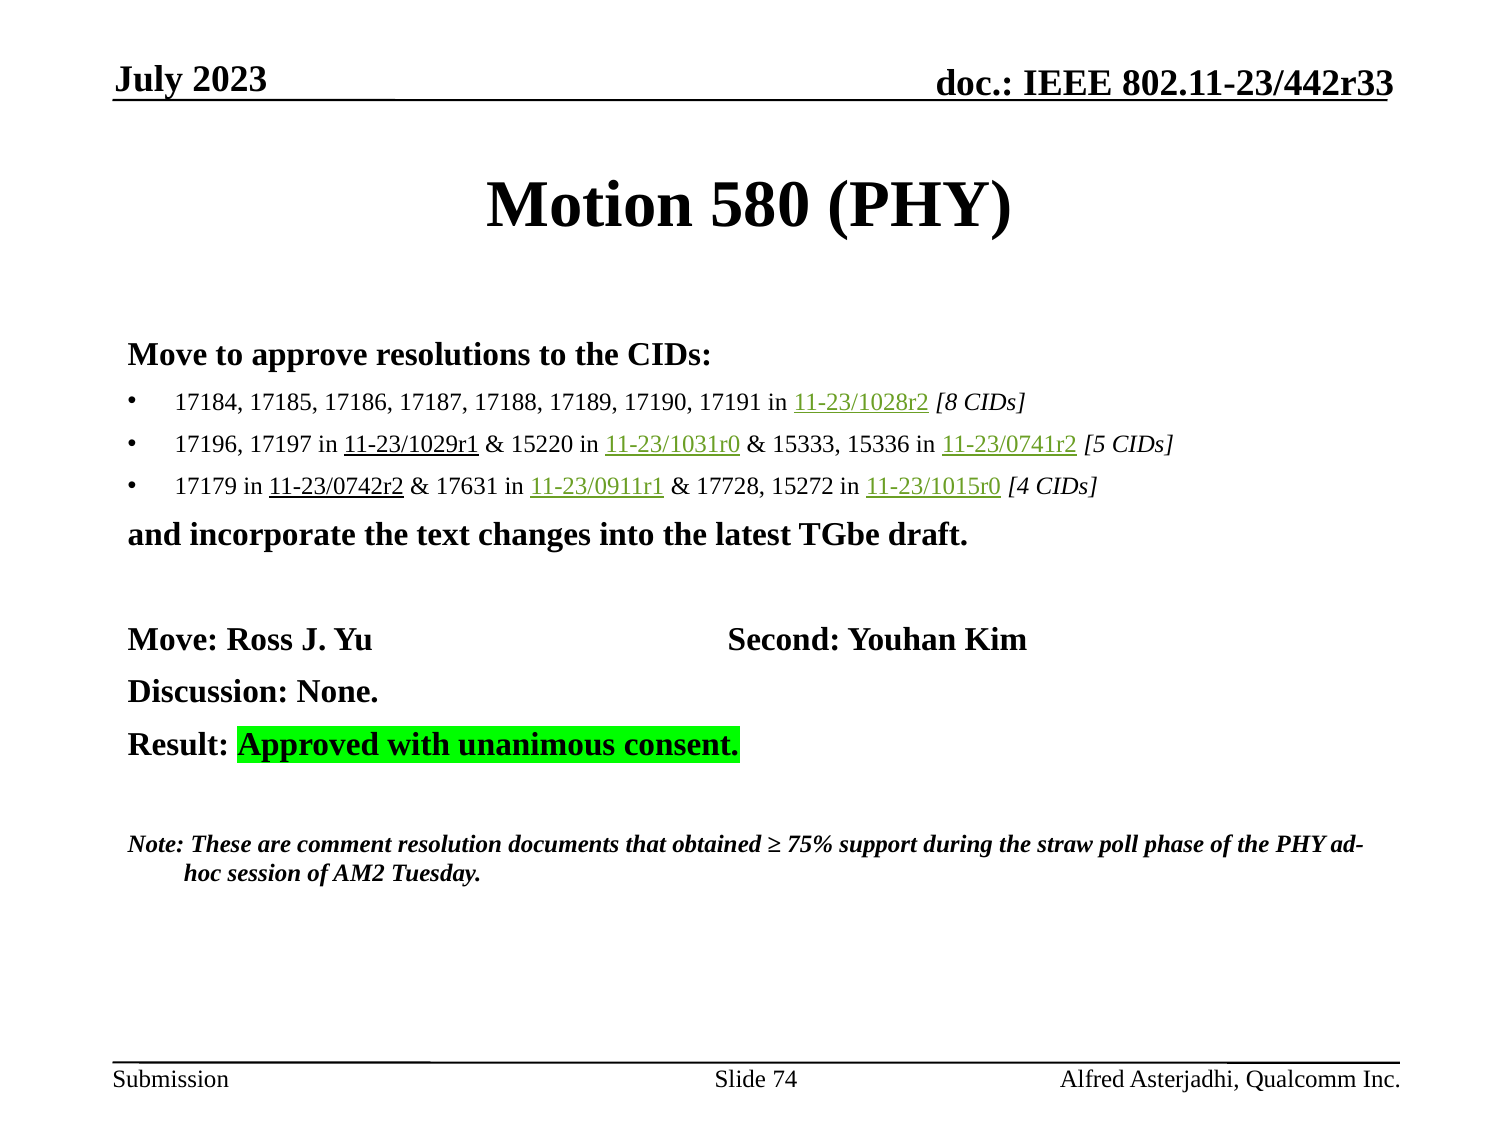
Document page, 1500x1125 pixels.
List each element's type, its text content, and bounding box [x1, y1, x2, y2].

list Move to approve resolutions to the CIDs: 17184, 17185, 17186, 17187, 17188, 17189, 17190, 17191 in 11-23/1028r2 [8 CIDs] 17196, 17197 in 11-23/1029r1 & 15220 in 11-23/1031r0 & 15333, 15336 in 11-23/0741r2 [5 CIDs] 17179 in 11-23/0742r2 & 17631 in 11-23/0911r1 & 17728, 15272 in 11-23/1015r0 [4 CIDs] and incorporate the text changes into the latest TGbe draft. Move: Ross J. Yu Second: Youhan Kim Discussion: None. Result: Approved with unanimous consent. Note: These are comment resolution documents that obtained ≥ 75% support during the straw poll phase of the PHY ad-hoc session of AM2 Tuesday. [112, 324, 1388, 1063]
slide_number Slide 74 [712, 1061, 800, 1123]
footer Alfred Asterjadhi, Qualcomm Inc. [878, 1061, 1402, 1093]
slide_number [114, 54, 423, 100]
title Motion 580 (PHY) [112, 112, 1388, 288]
